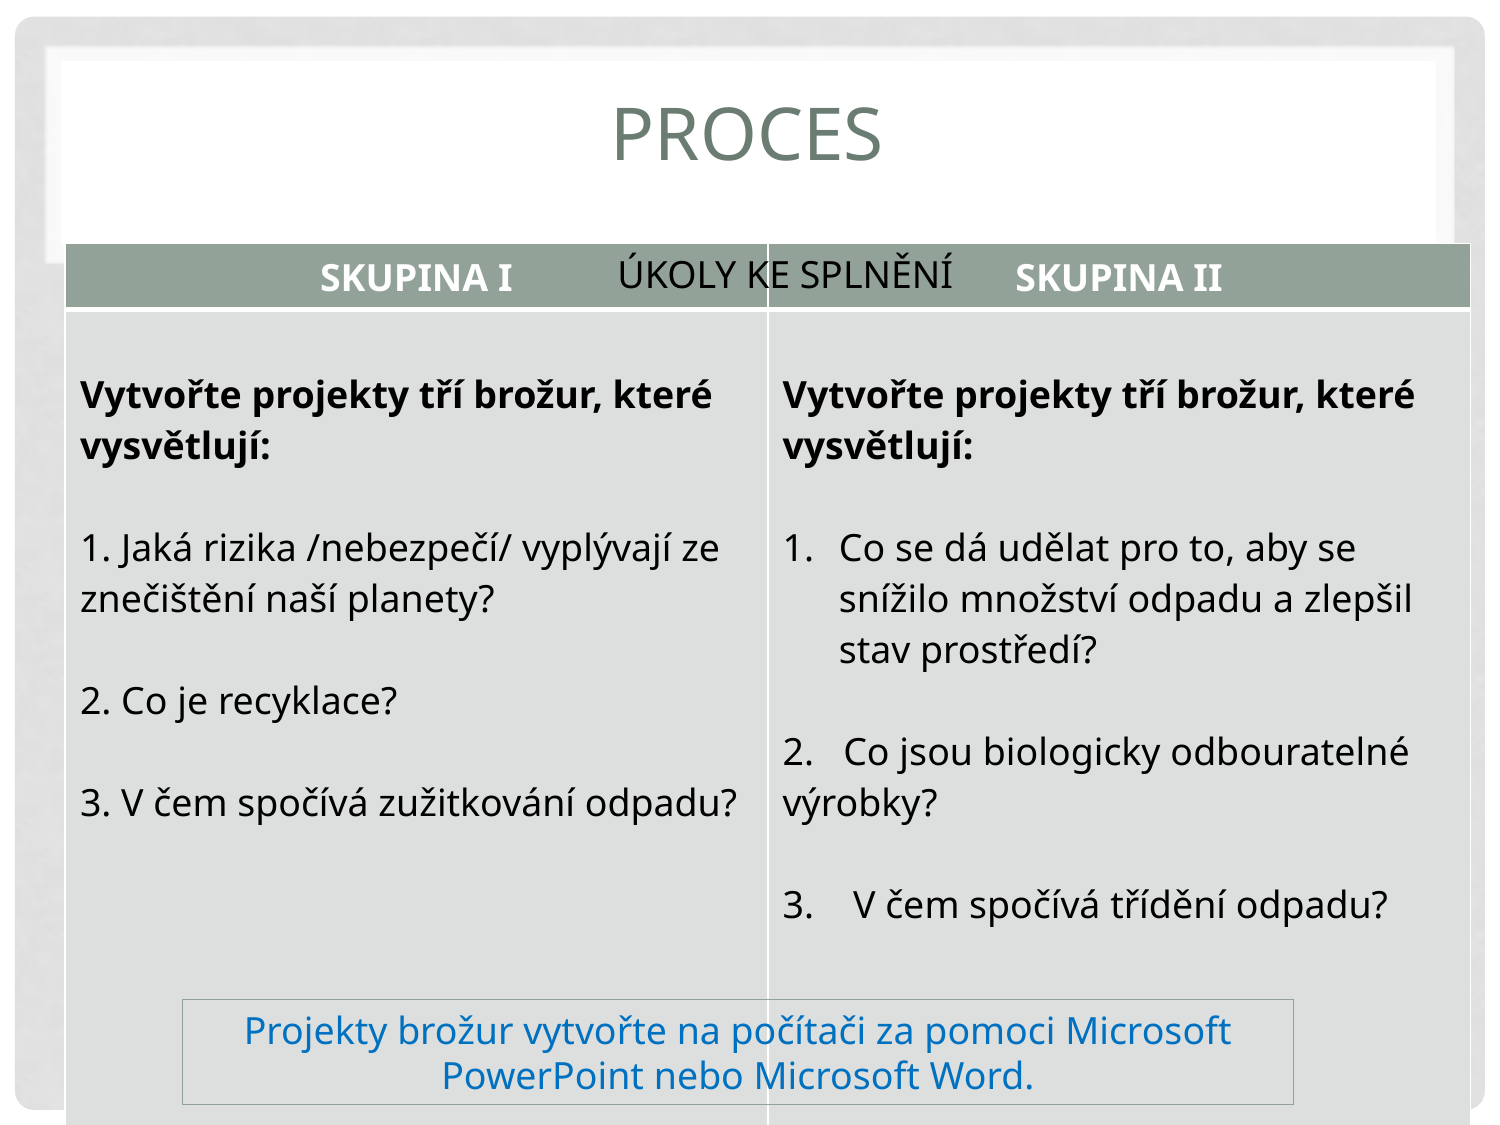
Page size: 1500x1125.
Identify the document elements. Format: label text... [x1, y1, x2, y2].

table_cell Vytvořte projekty tří brožur, které vysvětlují: 1. Jaká rizika /nebezpečí/ vyplývají ze znečištění naší planety? 2. Co je recyklace? 3. V čem spočívá zužitkování odpadu? [66, 312, 767, 1125]
text_box ÚKOLY KE SPLNĚNÍ [419, 243, 1152, 349]
table_header SKUPINA I [66, 244, 419, 307]
title PROCES [69, 66, 1425, 197]
text_box Projekty brožur vytvořte na počítači za pomoci Microsoft PowerPoint nebo Microsoft Word. [182, 999, 1294, 1105]
table_cell Vytvořte projekty tří brožur, které vysvětlují: Co se dá udělat pro to, aby se snížilo množství odpadu a zlepšil stav prostředí? 2. Co jsou biologicky odbouratelné výrobky? 3. V čem spočívá třídění odpadu? [769, 312, 1470, 1125]
table_header SKUPINA II [1152, 244, 1470, 307]
